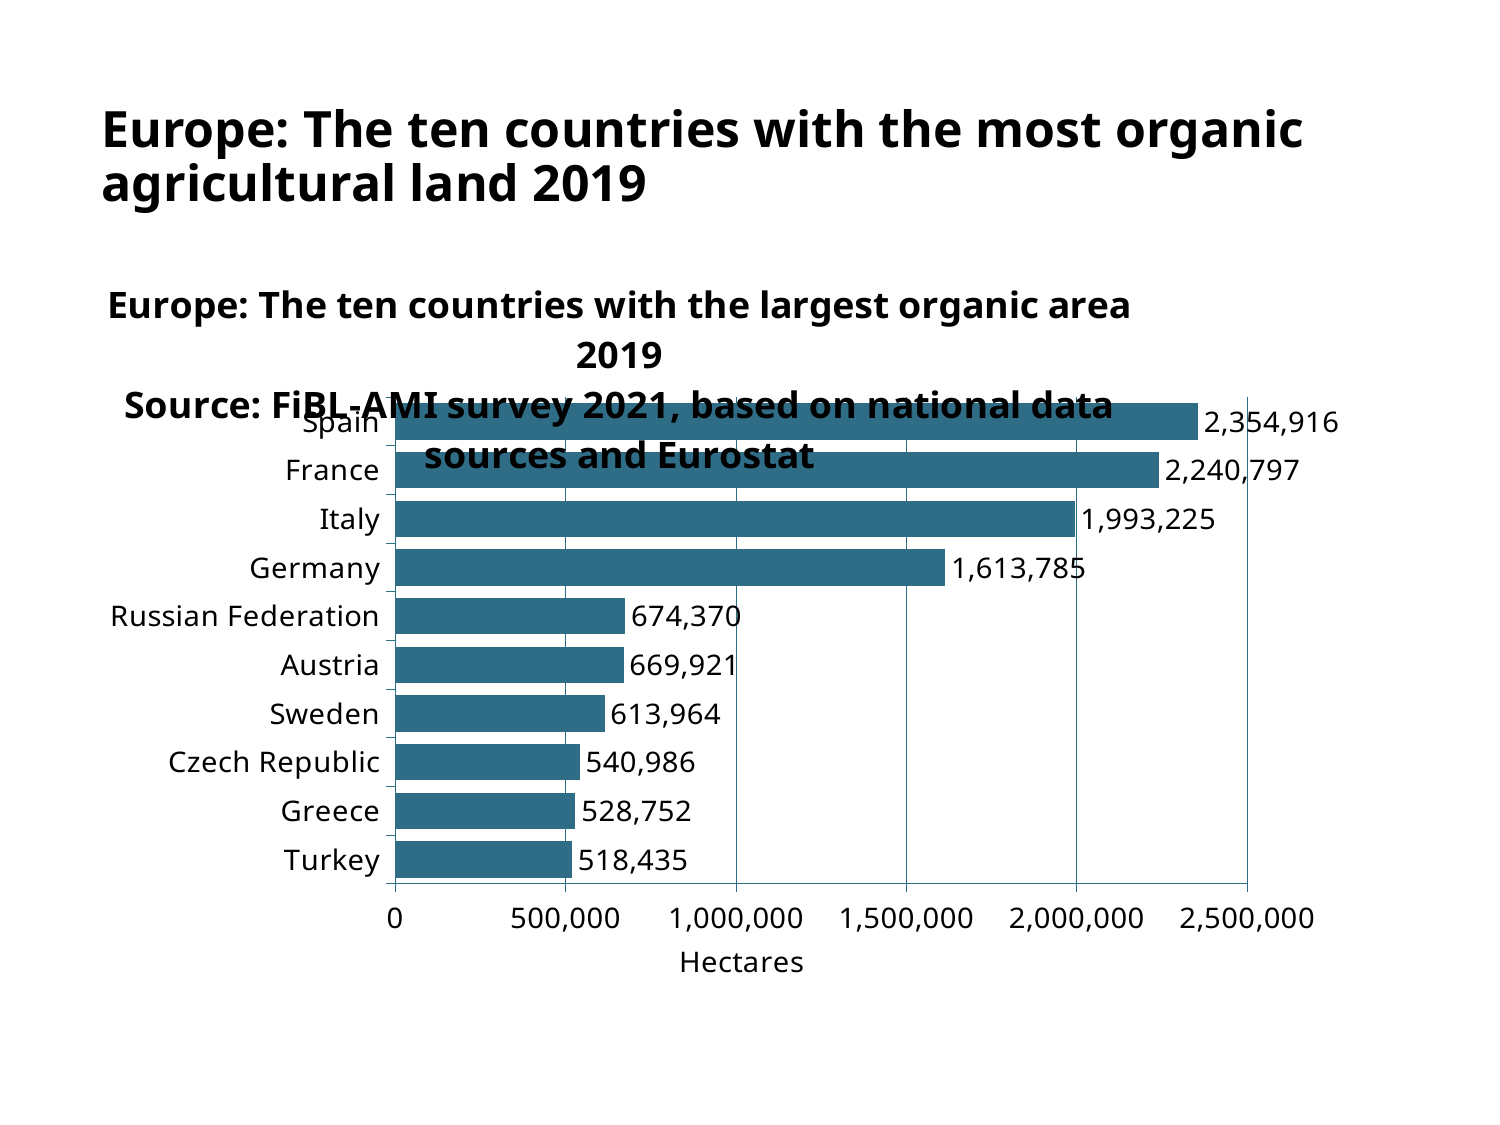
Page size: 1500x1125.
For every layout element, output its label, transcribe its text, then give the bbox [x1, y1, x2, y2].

chart [100, 267, 1400, 991]
text_box Europe: The ten countries with the most organic agricultural land 2019 [101, 104, 1399, 209]
